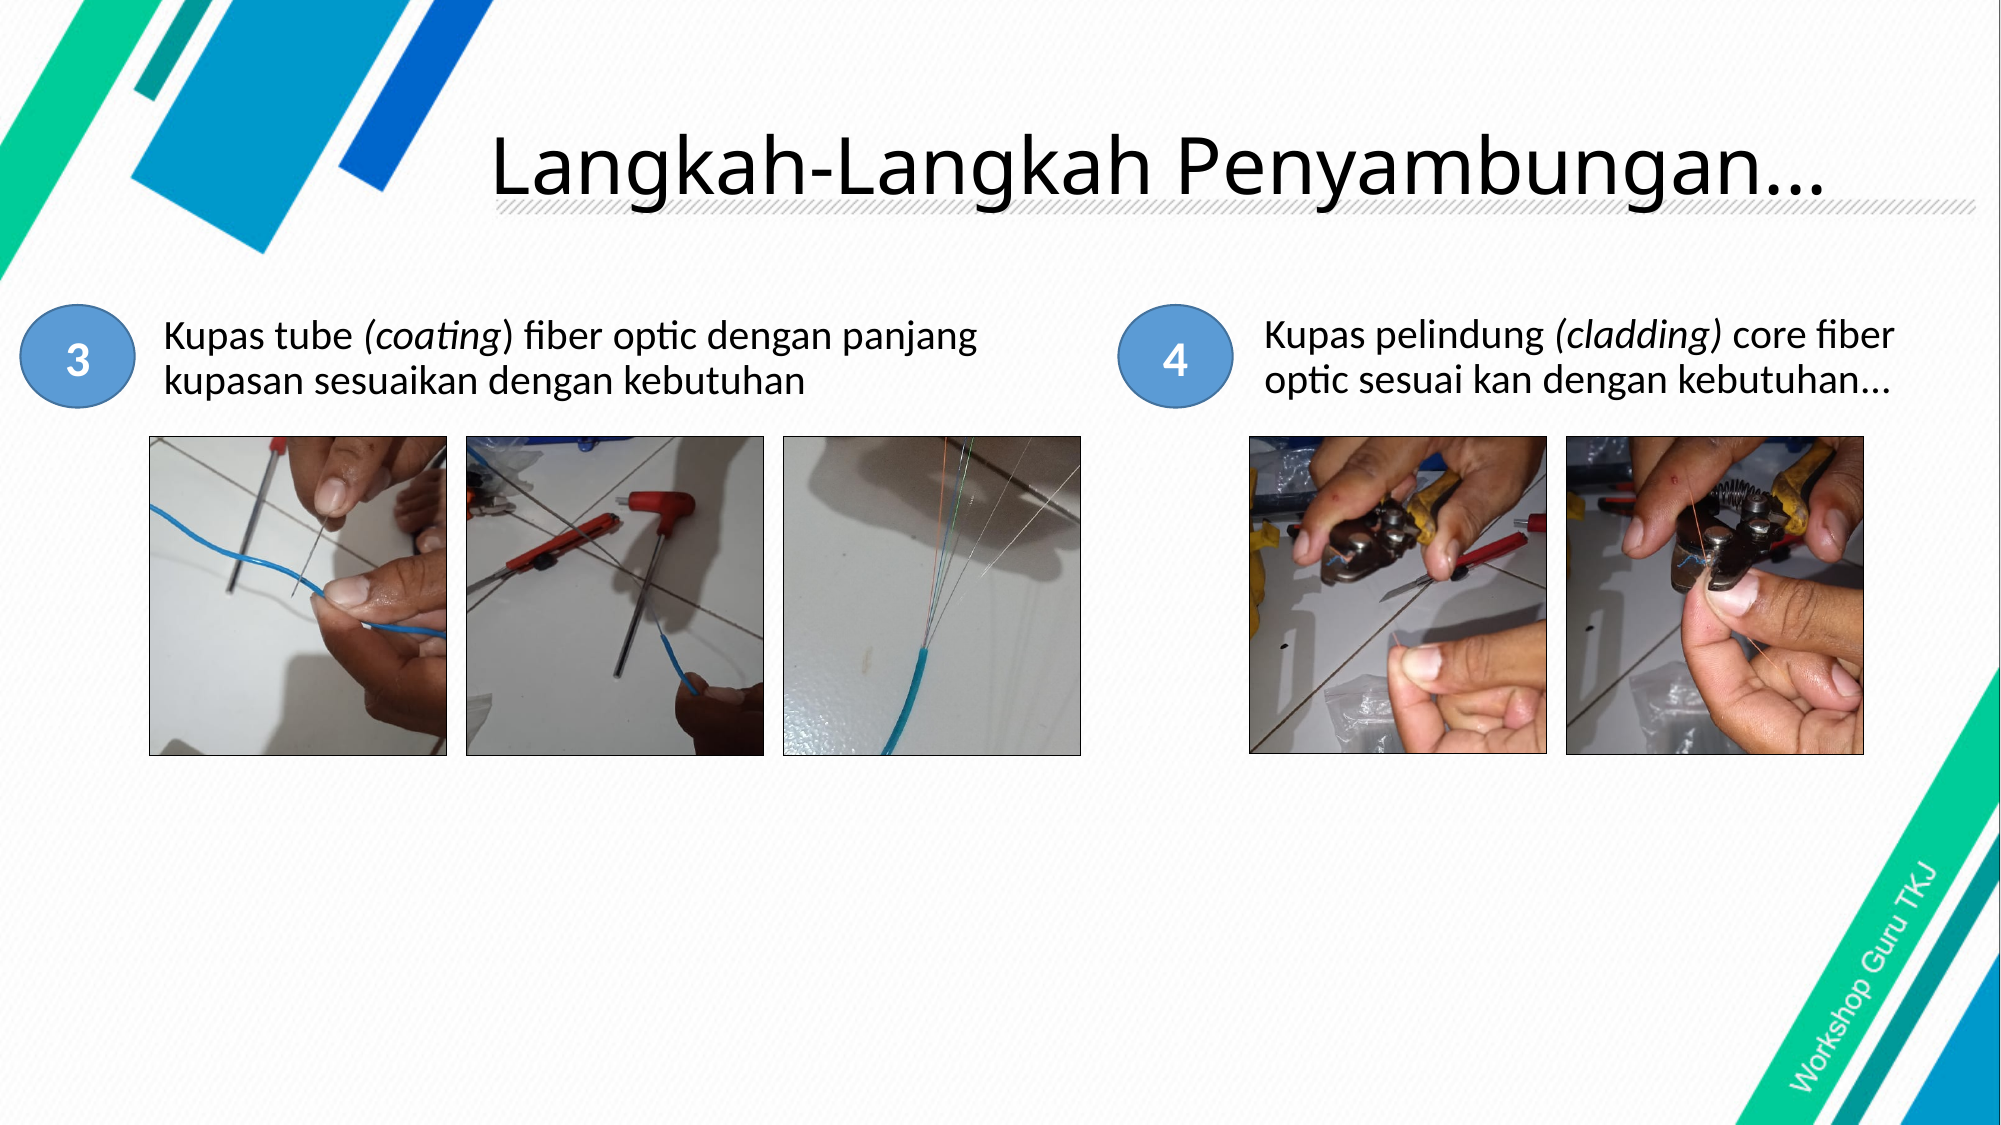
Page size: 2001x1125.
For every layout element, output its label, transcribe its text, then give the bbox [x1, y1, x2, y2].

list Kupas tube (coating) fiber optic dengan panjang kupasan sesuaikan dengan kebutuhan [149, 305, 1000, 409]
text_box 4 [1117, 303, 1234, 409]
text_box 3 [19, 303, 136, 409]
title Langkah-Langkah Penyambungan... [474, 59, 1956, 278]
picture [0, 0, 2001, 1125]
text_box Kupas pelindung (cladding) core fiber optic sesuai kan dengan kebutuhan... [1249, 305, 1912, 403]
